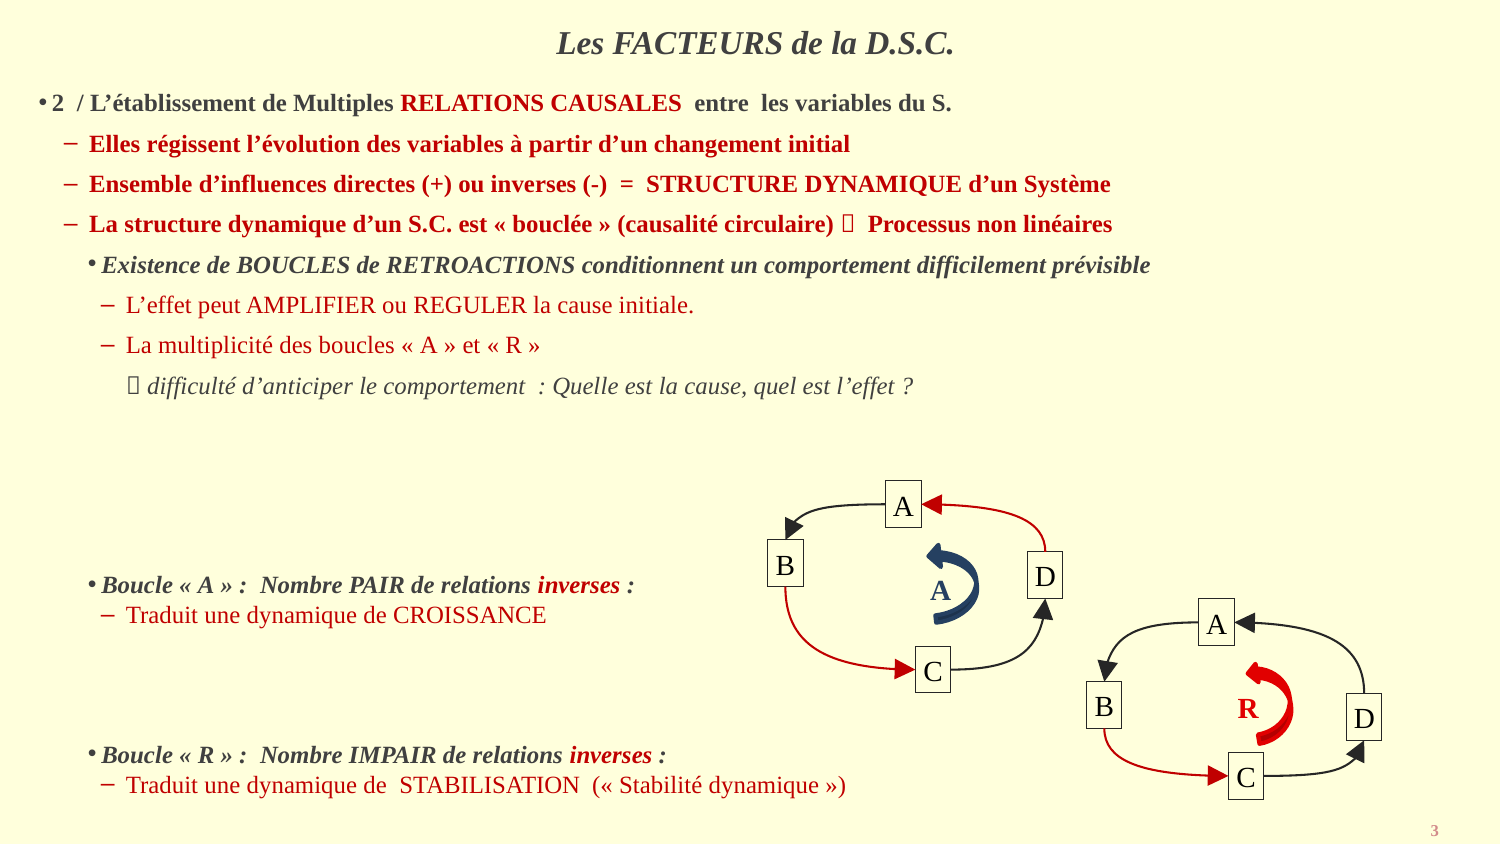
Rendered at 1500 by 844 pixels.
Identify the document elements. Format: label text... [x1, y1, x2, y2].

text_box A [1198, 598, 1235, 646]
text_box R [1222, 681, 1263, 732]
text_box [1245, 661, 1258, 685]
list 2 / L’établissement de Multiples RELATIONS CAUSALES entre les variables du S. Elles régissent l’évolution des variables à partir d’un changement initial Ensemble d’influences directes (+) ou inverses (-) = STRUCTURE DYNAMIQUE d’un Système La structure dynamique d’un S.C. est « bouclée » (causalité circulaire)  Processus non linéaires Existence de BOUCLES de RETROACTIONS conditionnent un comportement difficilement prévisible L’effet peut AMPLIFIER ou REGULER la cause initiale. La multiplicité des boucles « A » et « R »  difficulté d’anticiper le comportement : Quelle est la cause, quel est l’effet ? Boucle « A » : Nombre PAIR de relations inverses : Traduit une dynamique de CROISSANCE Boucle « R » : Nombre IMPAIR de relations inverses : Traduit une dynamique de STABILISATION (« Stabilité dynamique ») [22, 78, 1478, 813]
text_box [1268, 731, 1286, 739]
text_box [933, 614, 945, 625]
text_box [1104, 622, 1200, 682]
text_box D [1027, 551, 1063, 599]
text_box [785, 504, 886, 541]
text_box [1263, 592, 1335, 724]
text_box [959, 465, 1008, 591]
text_box B [767, 539, 804, 587]
text_box [926, 542, 954, 563]
text_box B [1086, 681, 1122, 729]
text_box C [915, 646, 951, 693]
text_box D [1346, 693, 1382, 741]
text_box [950, 598, 1046, 671]
title Les FACTEURS de la D.S.C. [28, 19, 1484, 62]
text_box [808, 563, 892, 694]
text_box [1142, 690, 1191, 815]
text_box [1255, 730, 1274, 746]
text_box C [1228, 752, 1264, 800]
text_box A [885, 480, 922, 528]
slide_number 3 [1399, 816, 1470, 844]
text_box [1263, 740, 1365, 777]
text_box A [915, 563, 956, 614]
